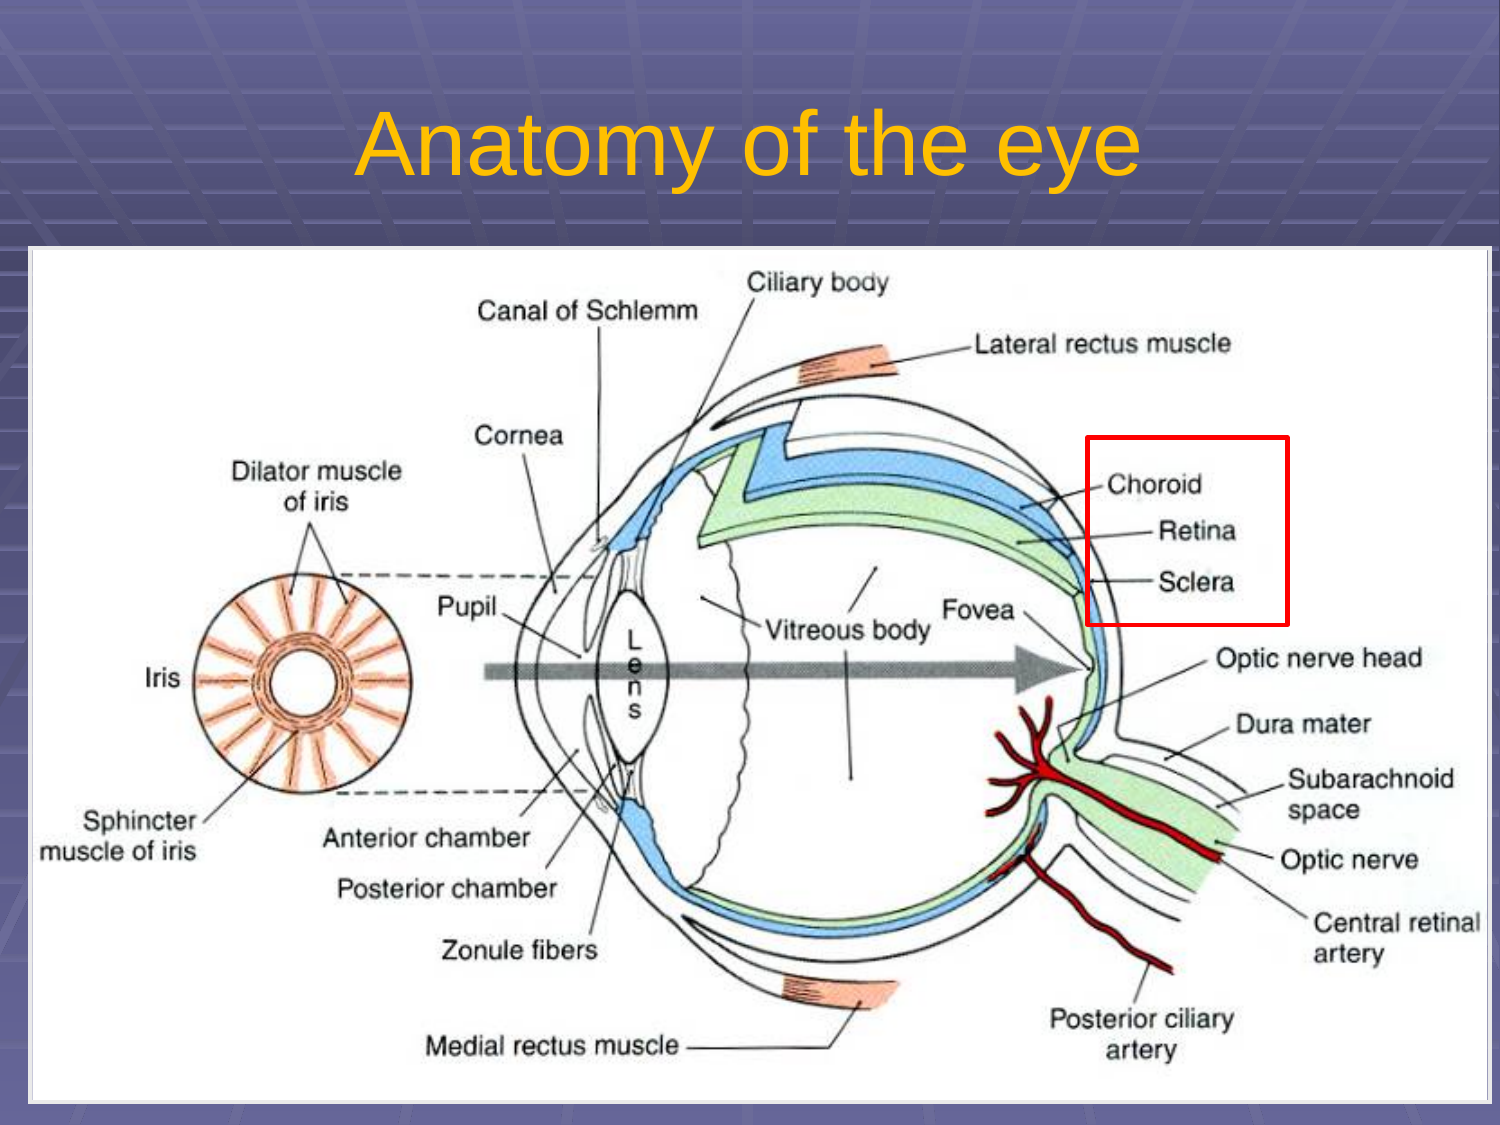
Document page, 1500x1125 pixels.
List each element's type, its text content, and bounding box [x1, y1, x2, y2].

title Anatomy of the eye [74, 44, 1425, 233]
picture [31, 249, 1488, 1101]
